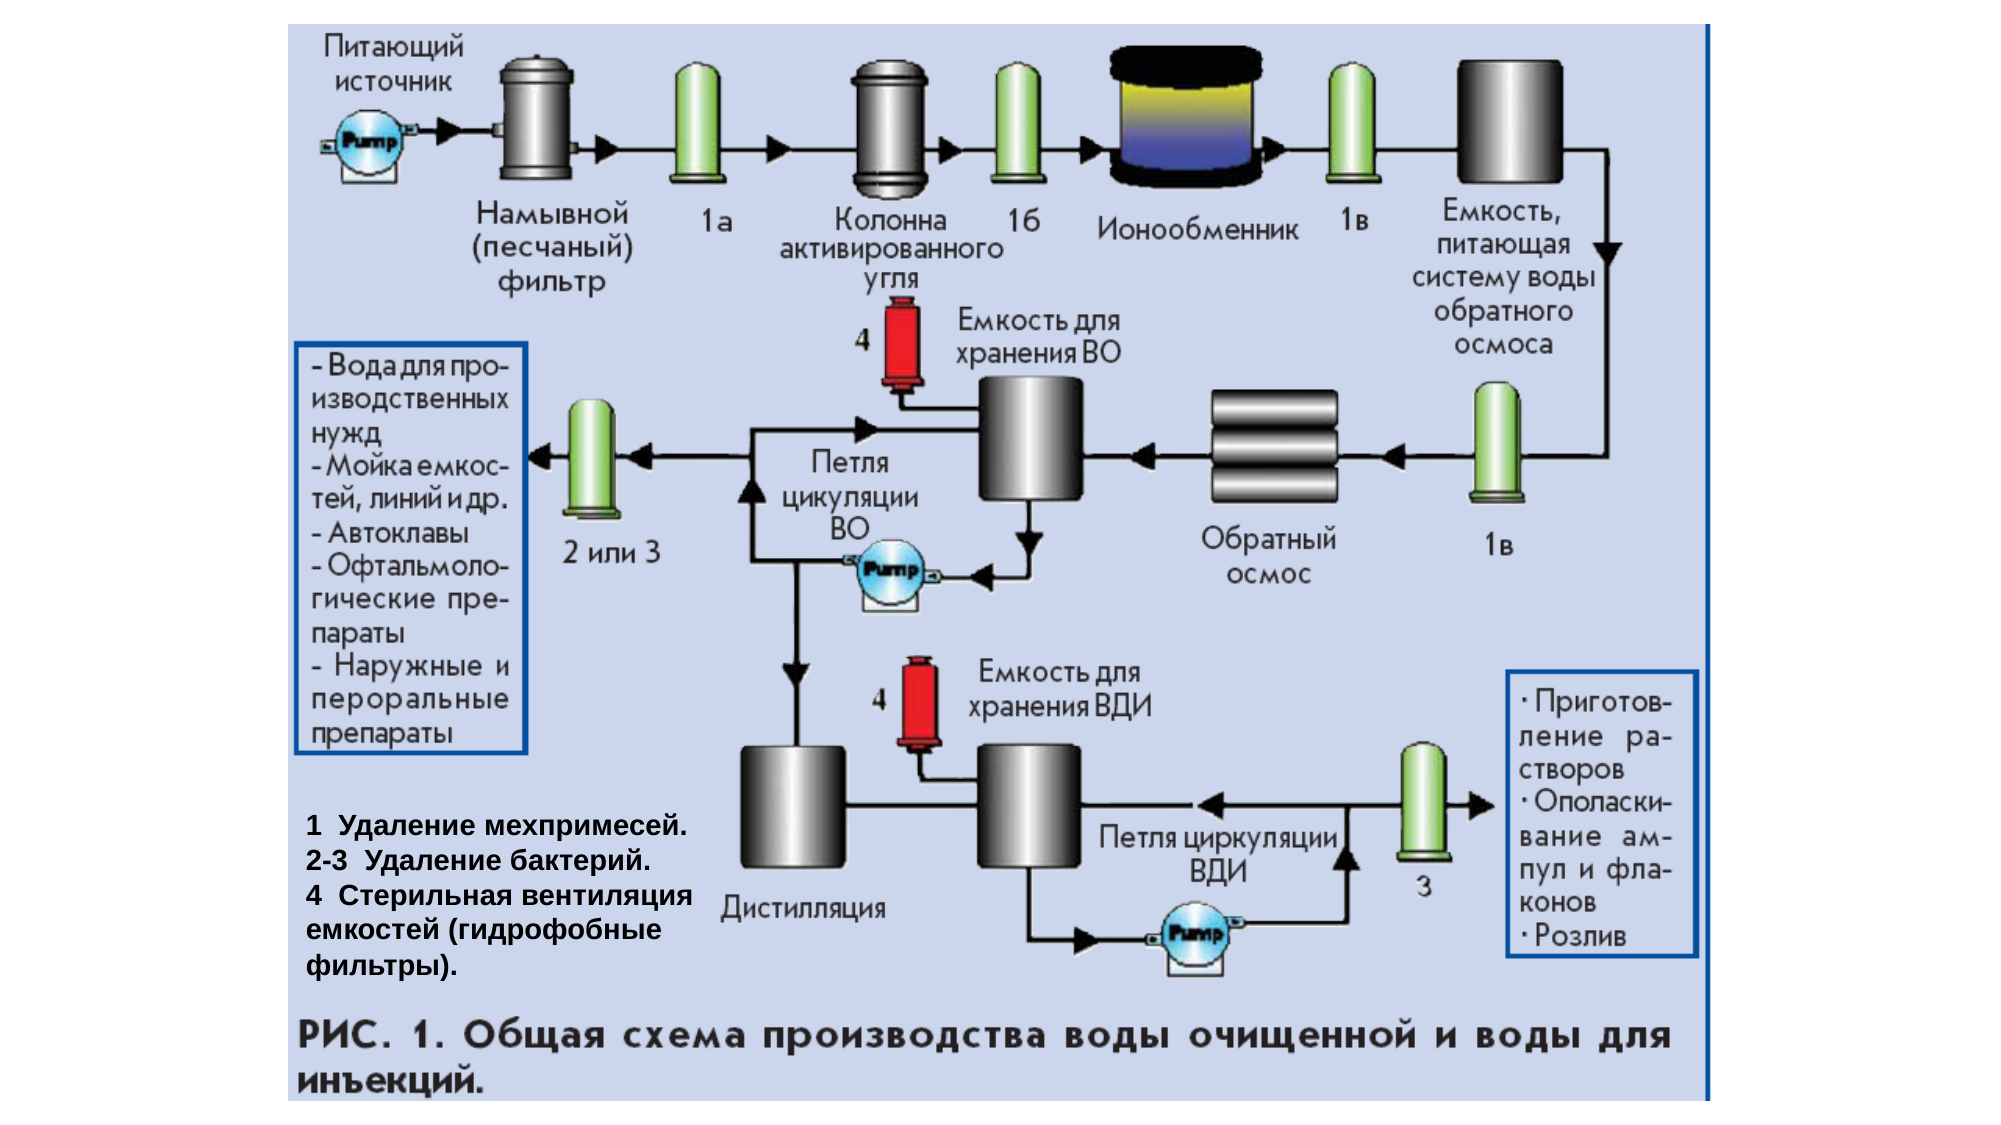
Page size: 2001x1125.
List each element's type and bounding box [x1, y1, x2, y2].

picture [288, 24, 1712, 1101]
